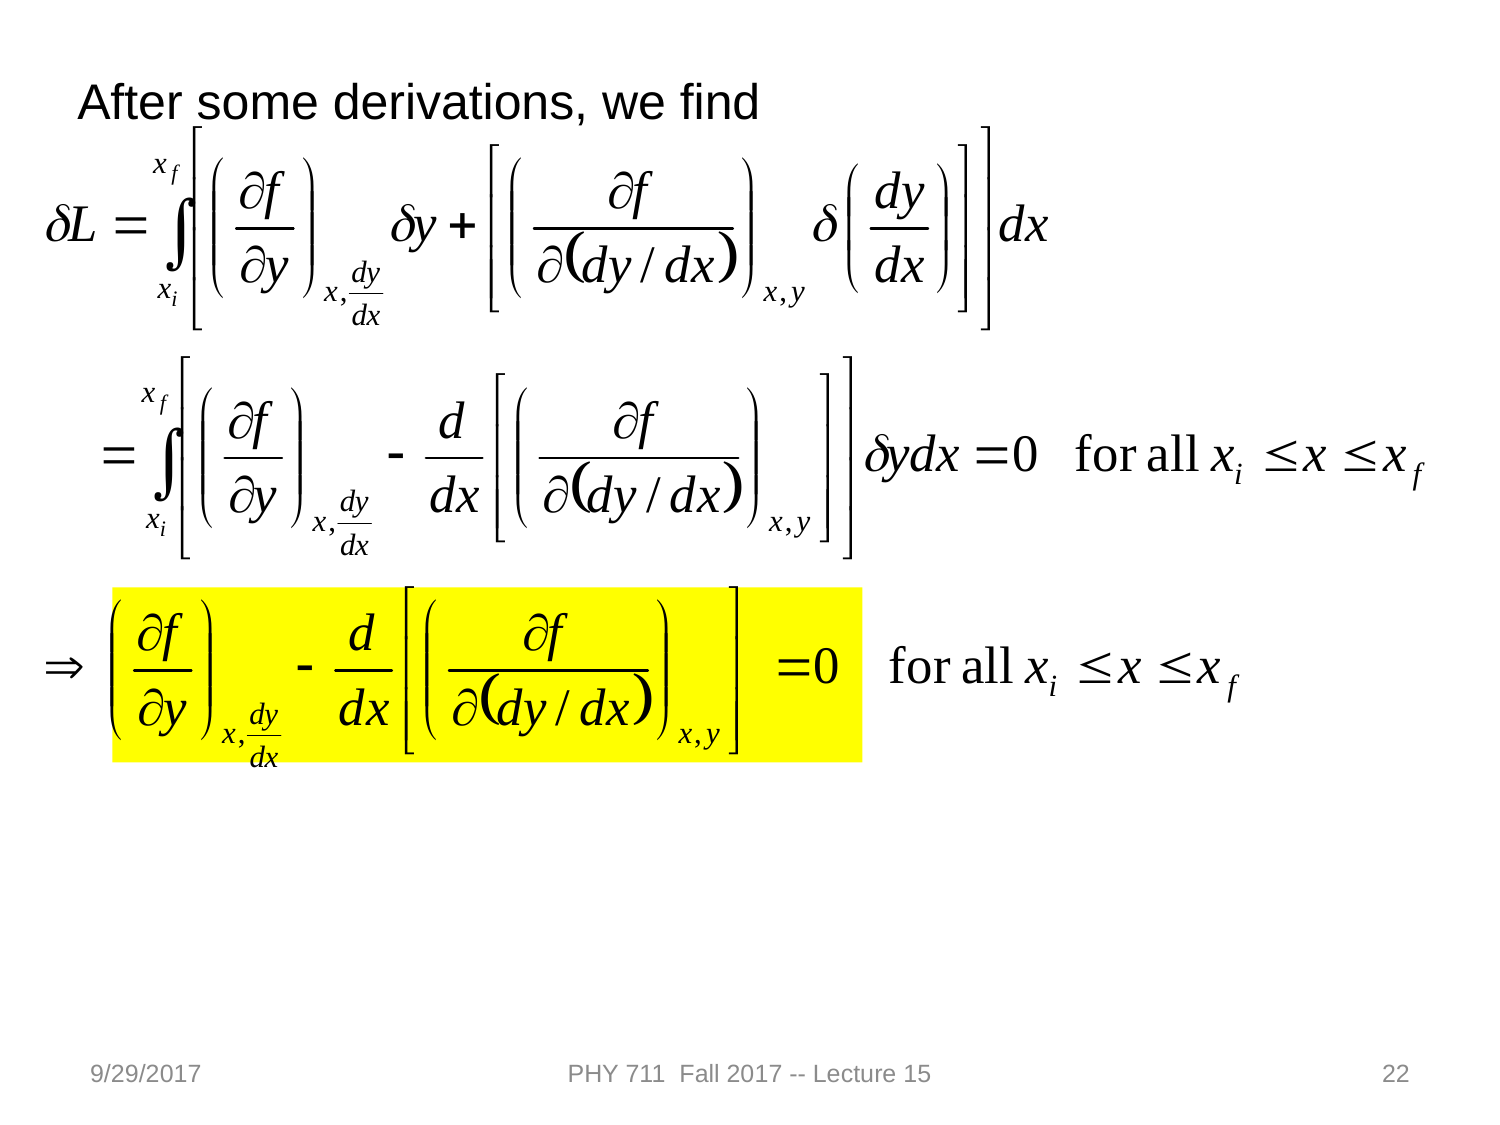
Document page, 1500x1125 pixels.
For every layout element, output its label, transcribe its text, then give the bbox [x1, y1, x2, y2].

footer PHY 711 Fall 2017 -- Lecture 15 [512, 1042, 988, 1103]
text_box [37, 114, 1443, 780]
text_box After some derivations, we find [62, 62, 1163, 113]
slide_number 22 [1074, 1042, 1425, 1103]
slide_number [75, 1042, 425, 1103]
